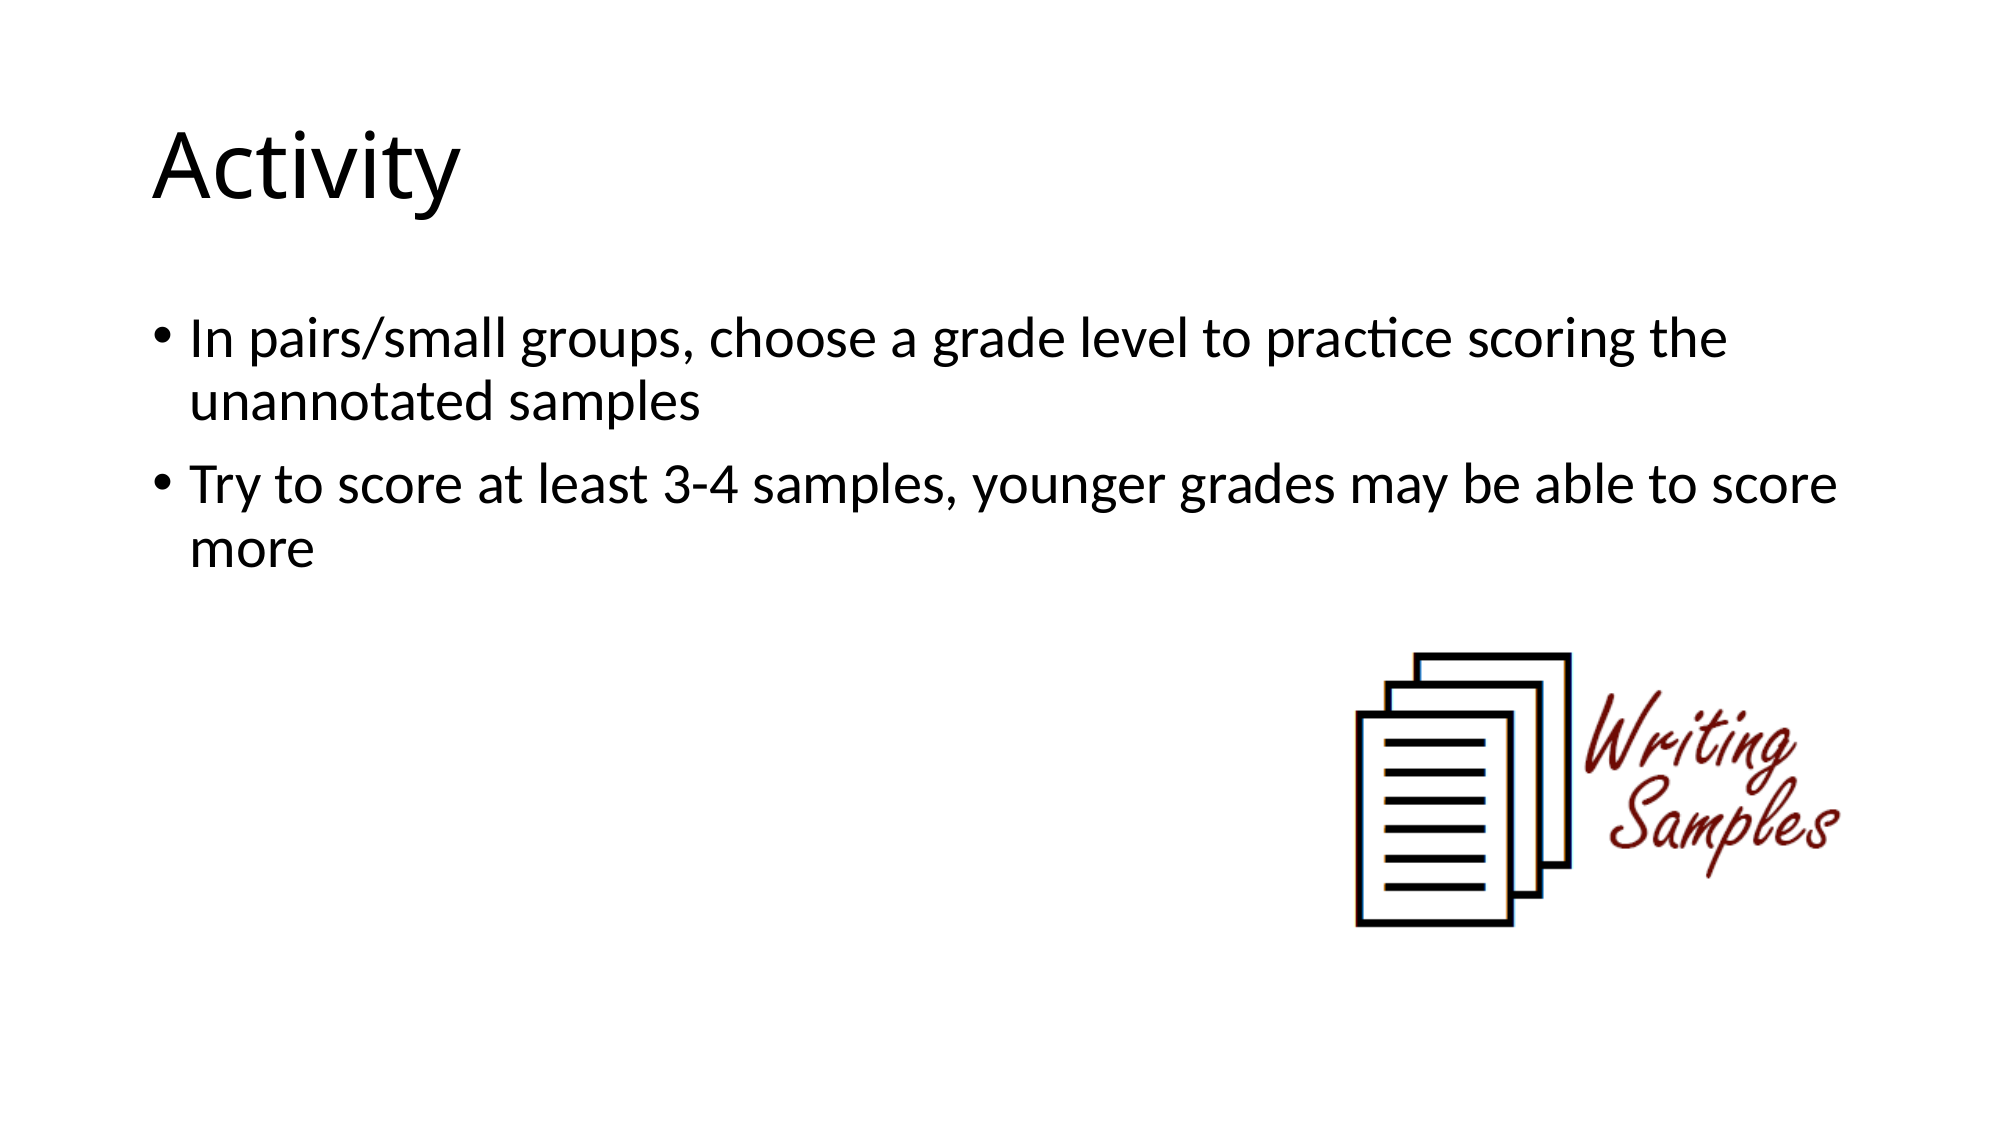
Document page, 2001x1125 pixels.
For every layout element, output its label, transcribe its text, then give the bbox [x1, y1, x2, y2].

list In pairs/small groups, choose a grade level to practice scoring the unannotated samples Try to score at least 3-4 samples, younger grades may be able to score more [137, 299, 1863, 1014]
picture [1331, 623, 1863, 943]
title Activity [137, 59, 1863, 278]
